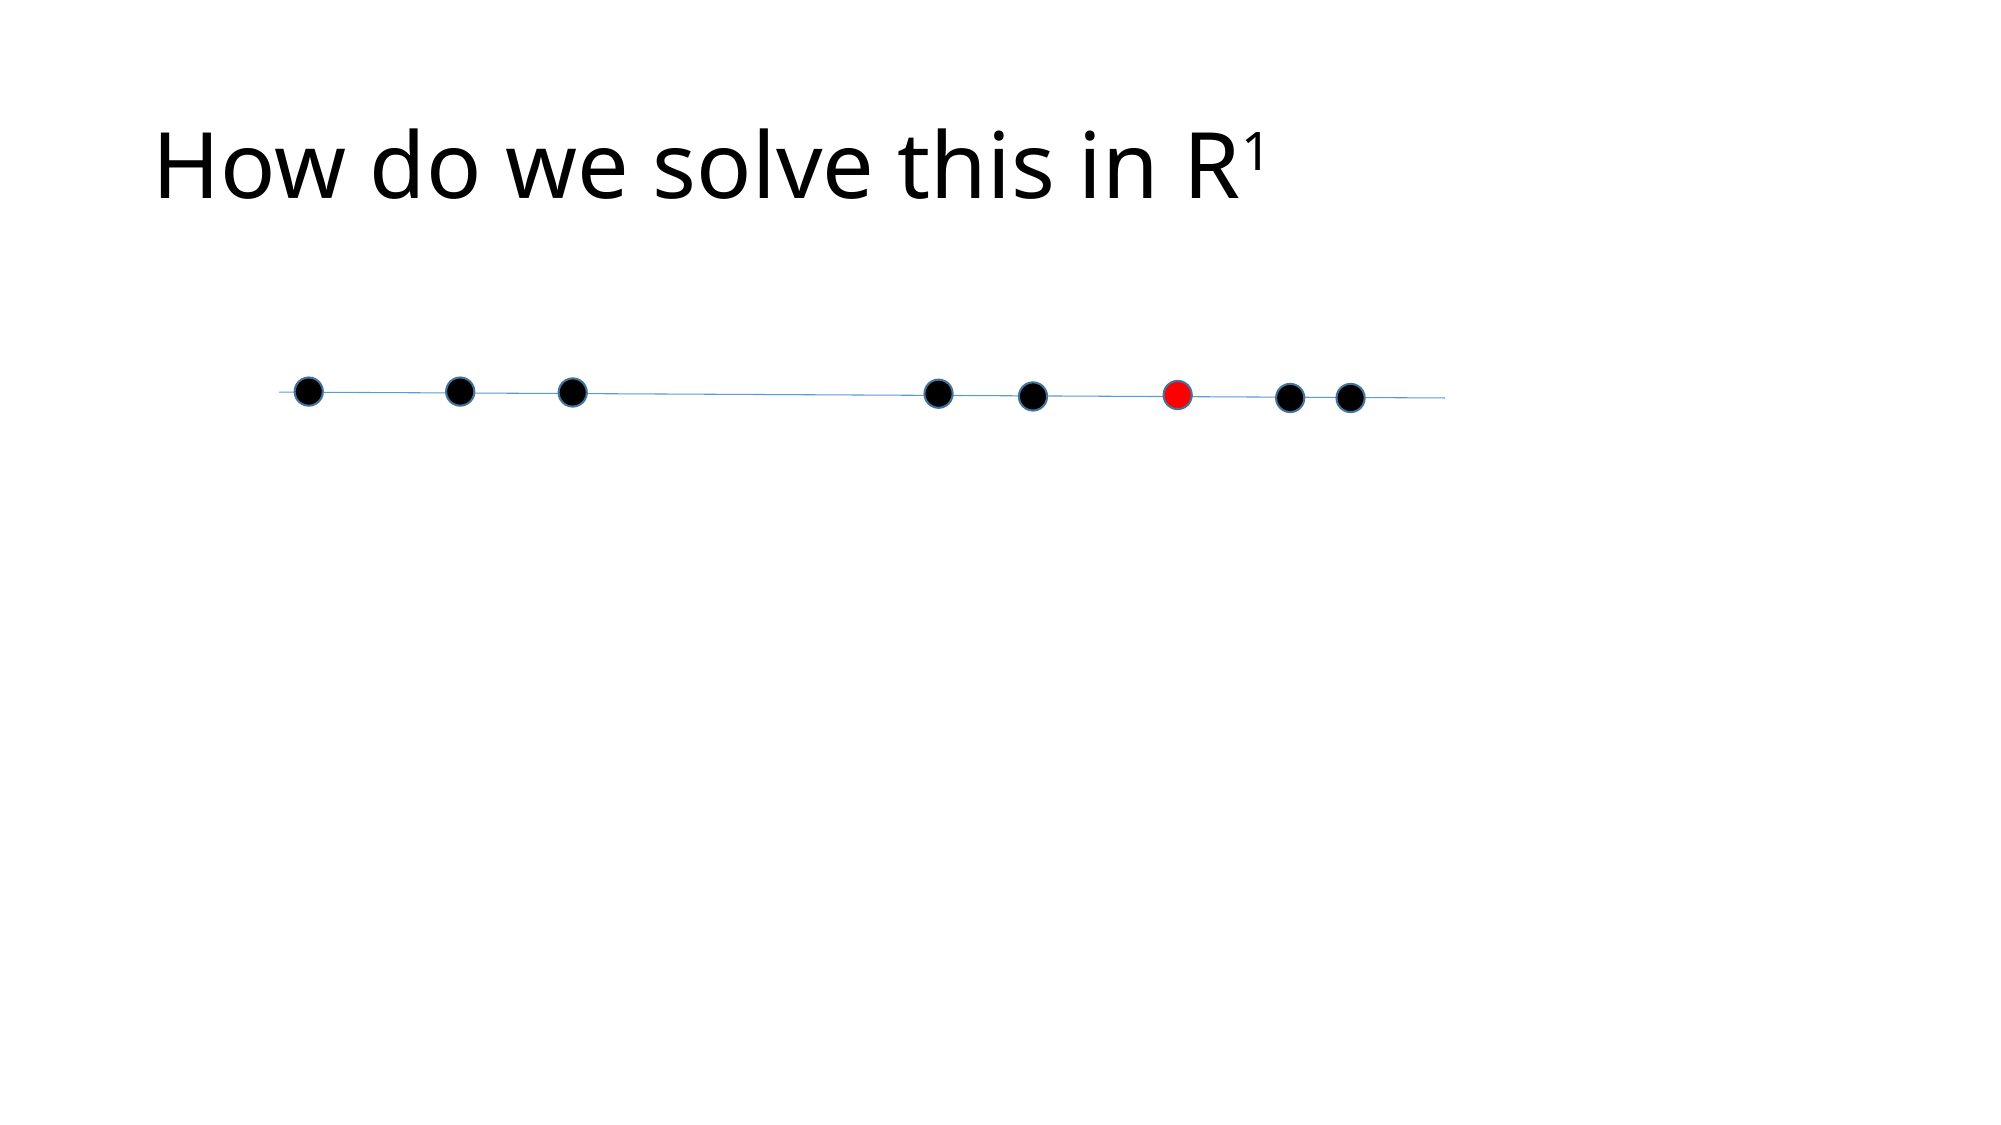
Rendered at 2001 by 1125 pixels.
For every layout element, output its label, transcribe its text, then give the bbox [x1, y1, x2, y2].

text_box [1336, 382, 1365, 392]
title How do we solve this in R1 [137, 59, 1863, 278]
text_box [1018, 399, 1048, 412]
text_box [1335, 399, 1366, 414]
text_box [924, 399, 953, 409]
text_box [279, 392, 1445, 399]
text_box [295, 399, 322, 407]
text_box [1276, 382, 1304, 392]
text_box [1163, 399, 1193, 411]
text_box [293, 376, 324, 392]
text_box [447, 399, 474, 407]
text_box [1275, 399, 1306, 414]
text_box [923, 378, 954, 392]
text_box [1162, 379, 1193, 392]
text_box [559, 399, 587, 408]
text_box [445, 376, 476, 392]
text_box [1018, 381, 1048, 392]
text_box [557, 377, 588, 392]
